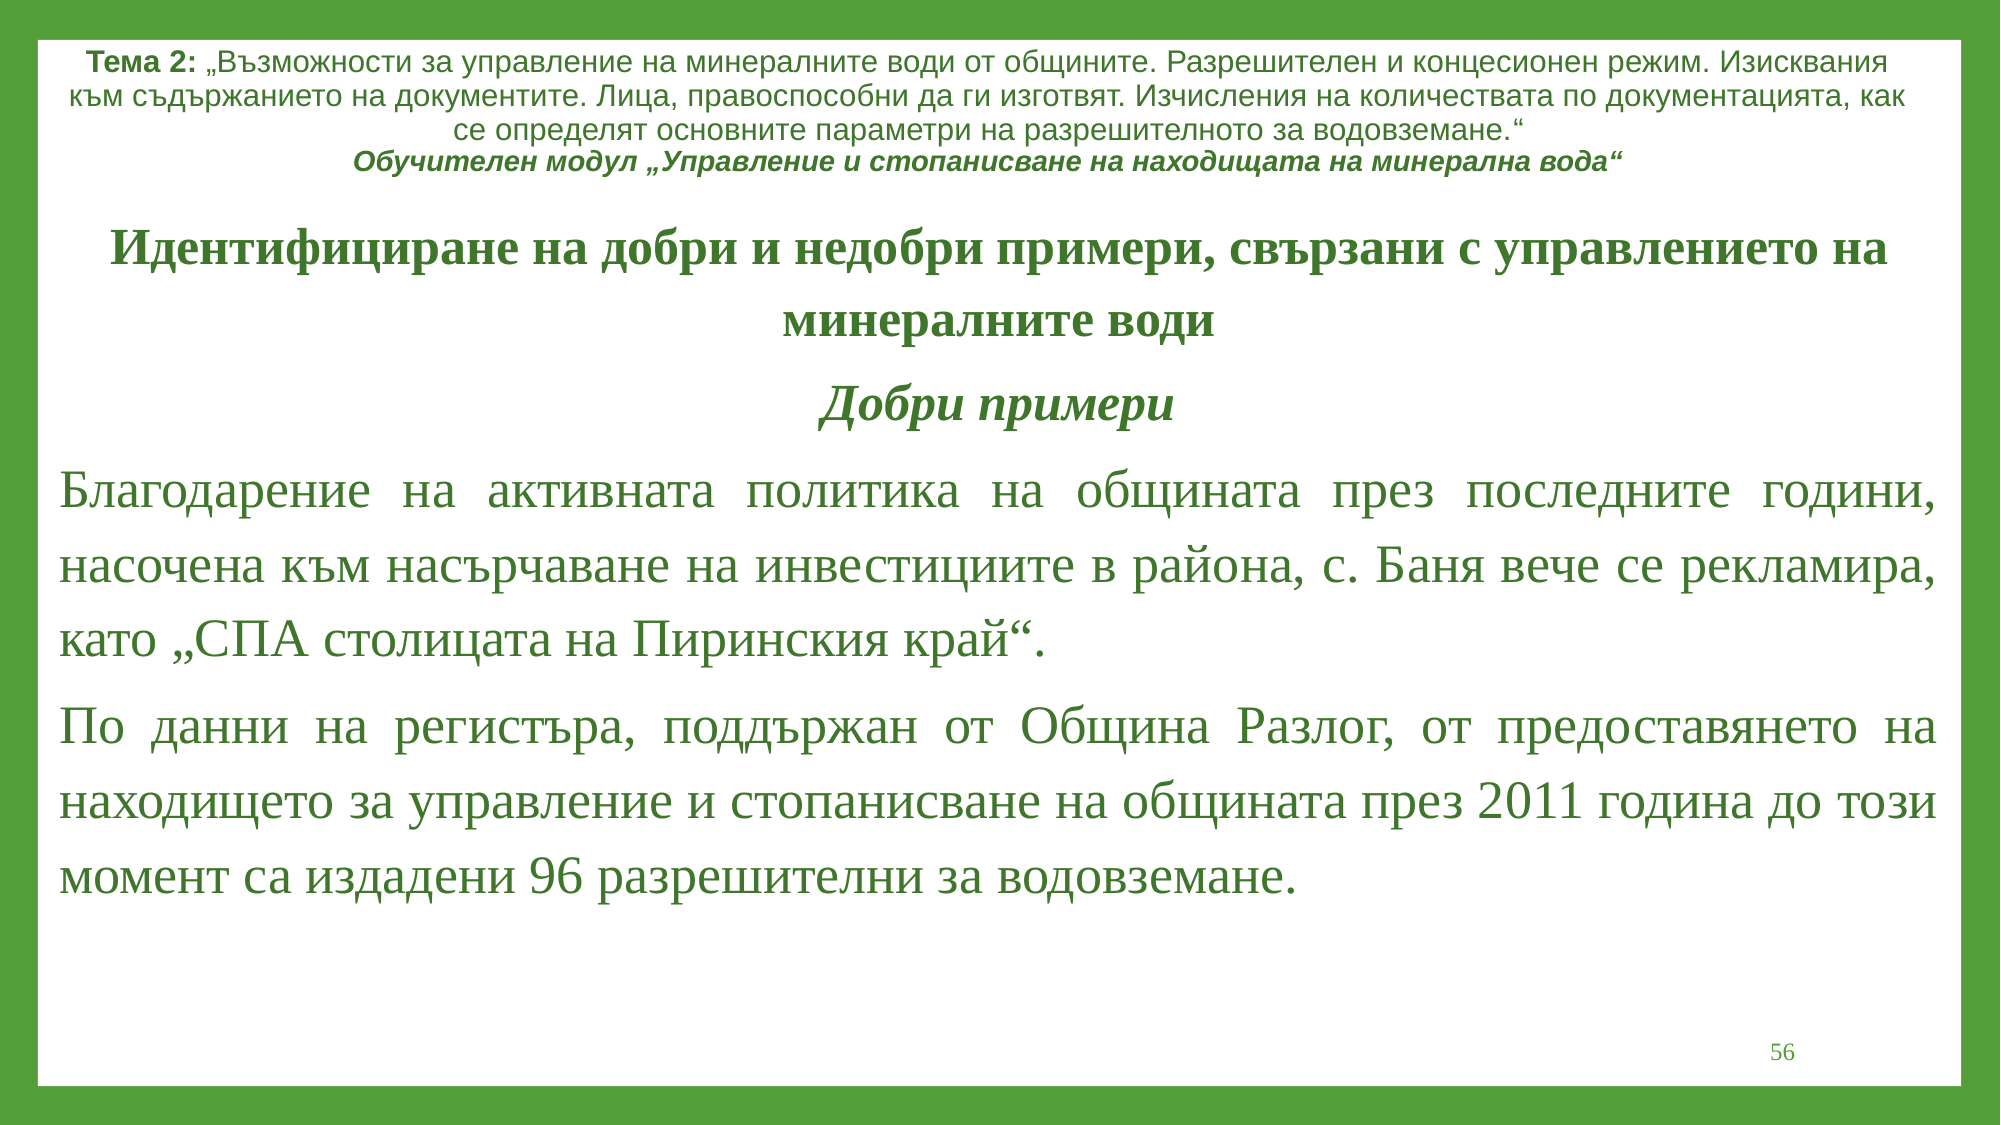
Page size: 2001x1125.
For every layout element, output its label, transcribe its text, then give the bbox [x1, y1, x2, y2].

text_box Тема 2: „Възможности за управление на минералните води от общините. Разрешителен и концесионен режим. Изисквания към съдържанието на документите. Лица, правоспособни да ги изготвят. Изчисления на количествата по документацията, как се определят основните параметри на разрешителното за водовземане.“ Обучителен модул „Управление и стопанисване на находищата на минерална вода“ [44, 45, 1933, 178]
list Идентифициране на добри и недобри примери, свързани с управлението на минералните води Добри примери Благодарение на активната политика на общината през последните години, насочена към насърчаване на инвестициите в района, с. Баня вече се рекламира, като „СПА столицата на Пиринския край“. По данни на регистъра, поддържан от Община Разлог, от предоставянето на находището за управление и стопанисване на общината през 2011 година до този момент са издадени 96 разрешителни за водовземане. [44, 188, 1955, 1081]
